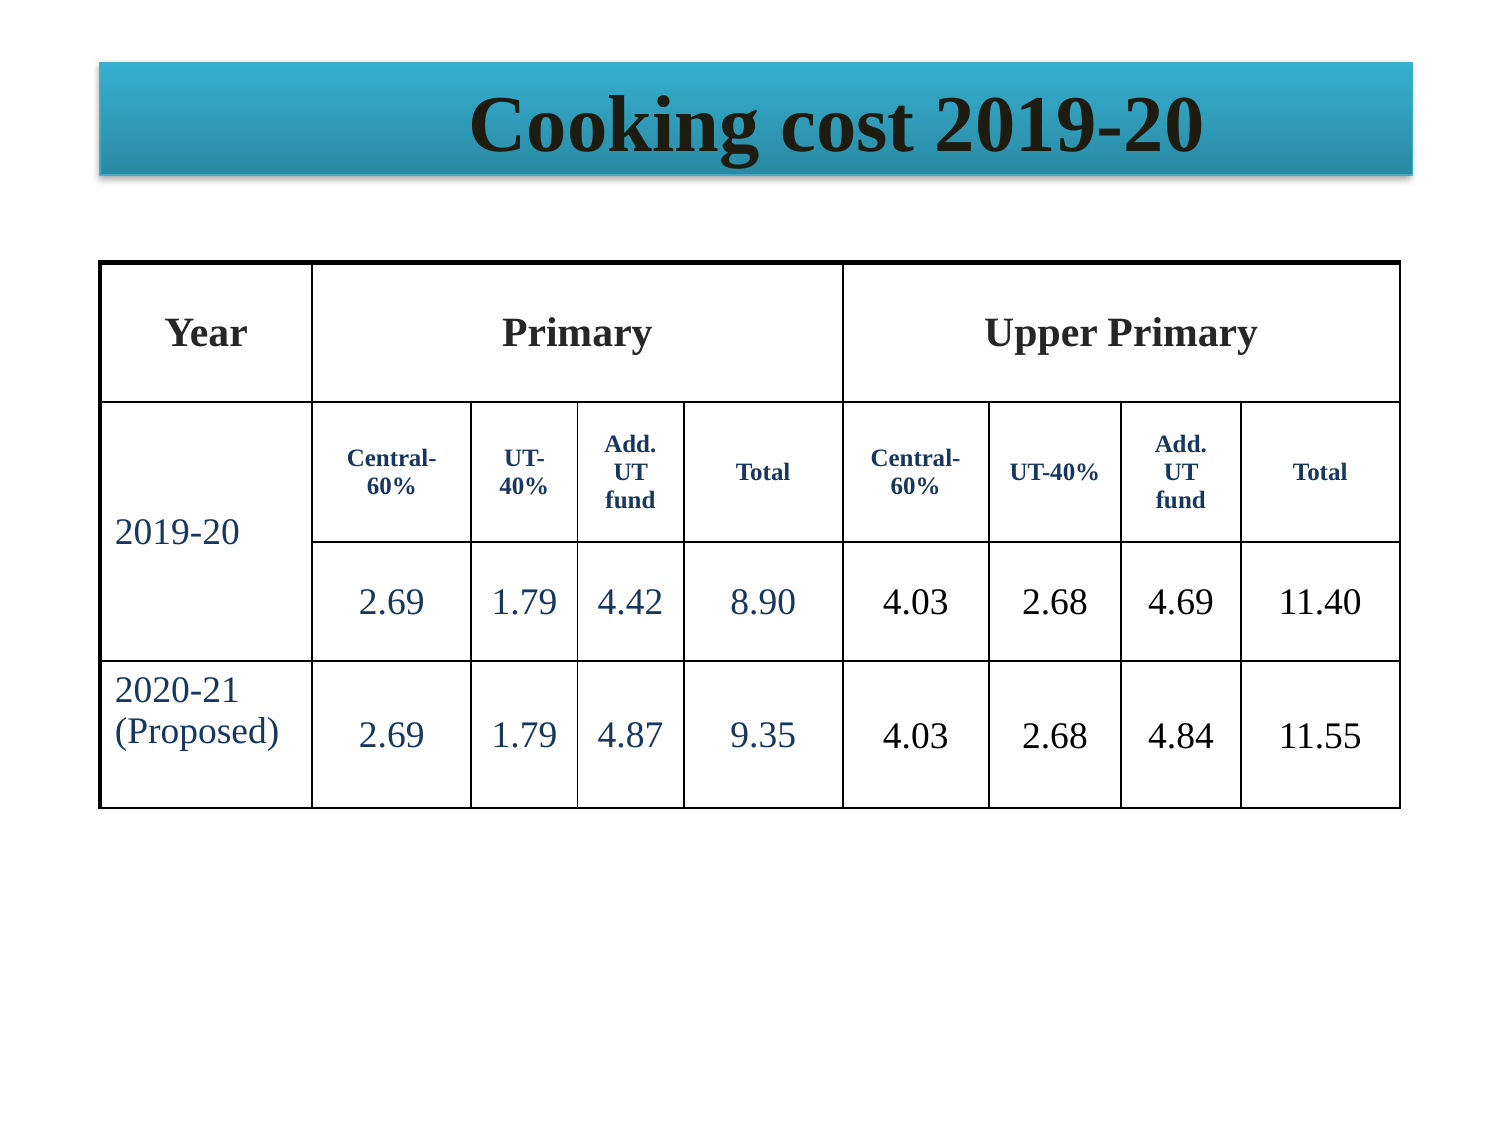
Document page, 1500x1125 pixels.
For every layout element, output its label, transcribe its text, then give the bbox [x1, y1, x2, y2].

table_cell Central-60% [313, 403, 470, 541]
table_cell 1.79 [472, 543, 577, 660]
table_cell 2019-20 [102, 403, 311, 660]
table_header Upper Primary [844, 265, 1399, 401]
table_cell 4.03 [844, 543, 988, 660]
table_cell 2.68 [990, 662, 1120, 807]
table_cell Total [685, 403, 842, 541]
table_cell 4.42 [578, 543, 683, 660]
table_header Primary [313, 265, 842, 401]
table_cell 2.69 [313, 543, 470, 660]
table_cell 11.55 [1242, 662, 1399, 807]
table_cell 8.90 [685, 543, 842, 660]
table_cell Central-60% [844, 403, 988, 541]
table_cell 4.87 [578, 662, 683, 807]
title Cooking cost 2019-20 [99, 62, 1413, 176]
table_cell 9.35 [685, 662, 842, 807]
table_header Year [102, 265, 311, 401]
table_cell UT-40% [990, 403, 1120, 541]
table_cell 11.40 [1242, 543, 1399, 660]
table_cell 2.68 [990, 543, 1120, 660]
table_cell UT-40% [472, 403, 577, 541]
table_cell 2020-21 (Proposed) [102, 662, 311, 807]
table_cell Total [1242, 403, 1399, 541]
table_cell 4.69 [1122, 543, 1240, 660]
table_cell 2.69 [313, 662, 470, 807]
table_cell 1.79 [472, 662, 577, 807]
table_cell 4.03 [844, 662, 988, 807]
table_cell Add. UT fund [1122, 403, 1240, 541]
table_cell Add. UT fund [578, 403, 683, 541]
table_cell 4.84 [1122, 662, 1240, 807]
